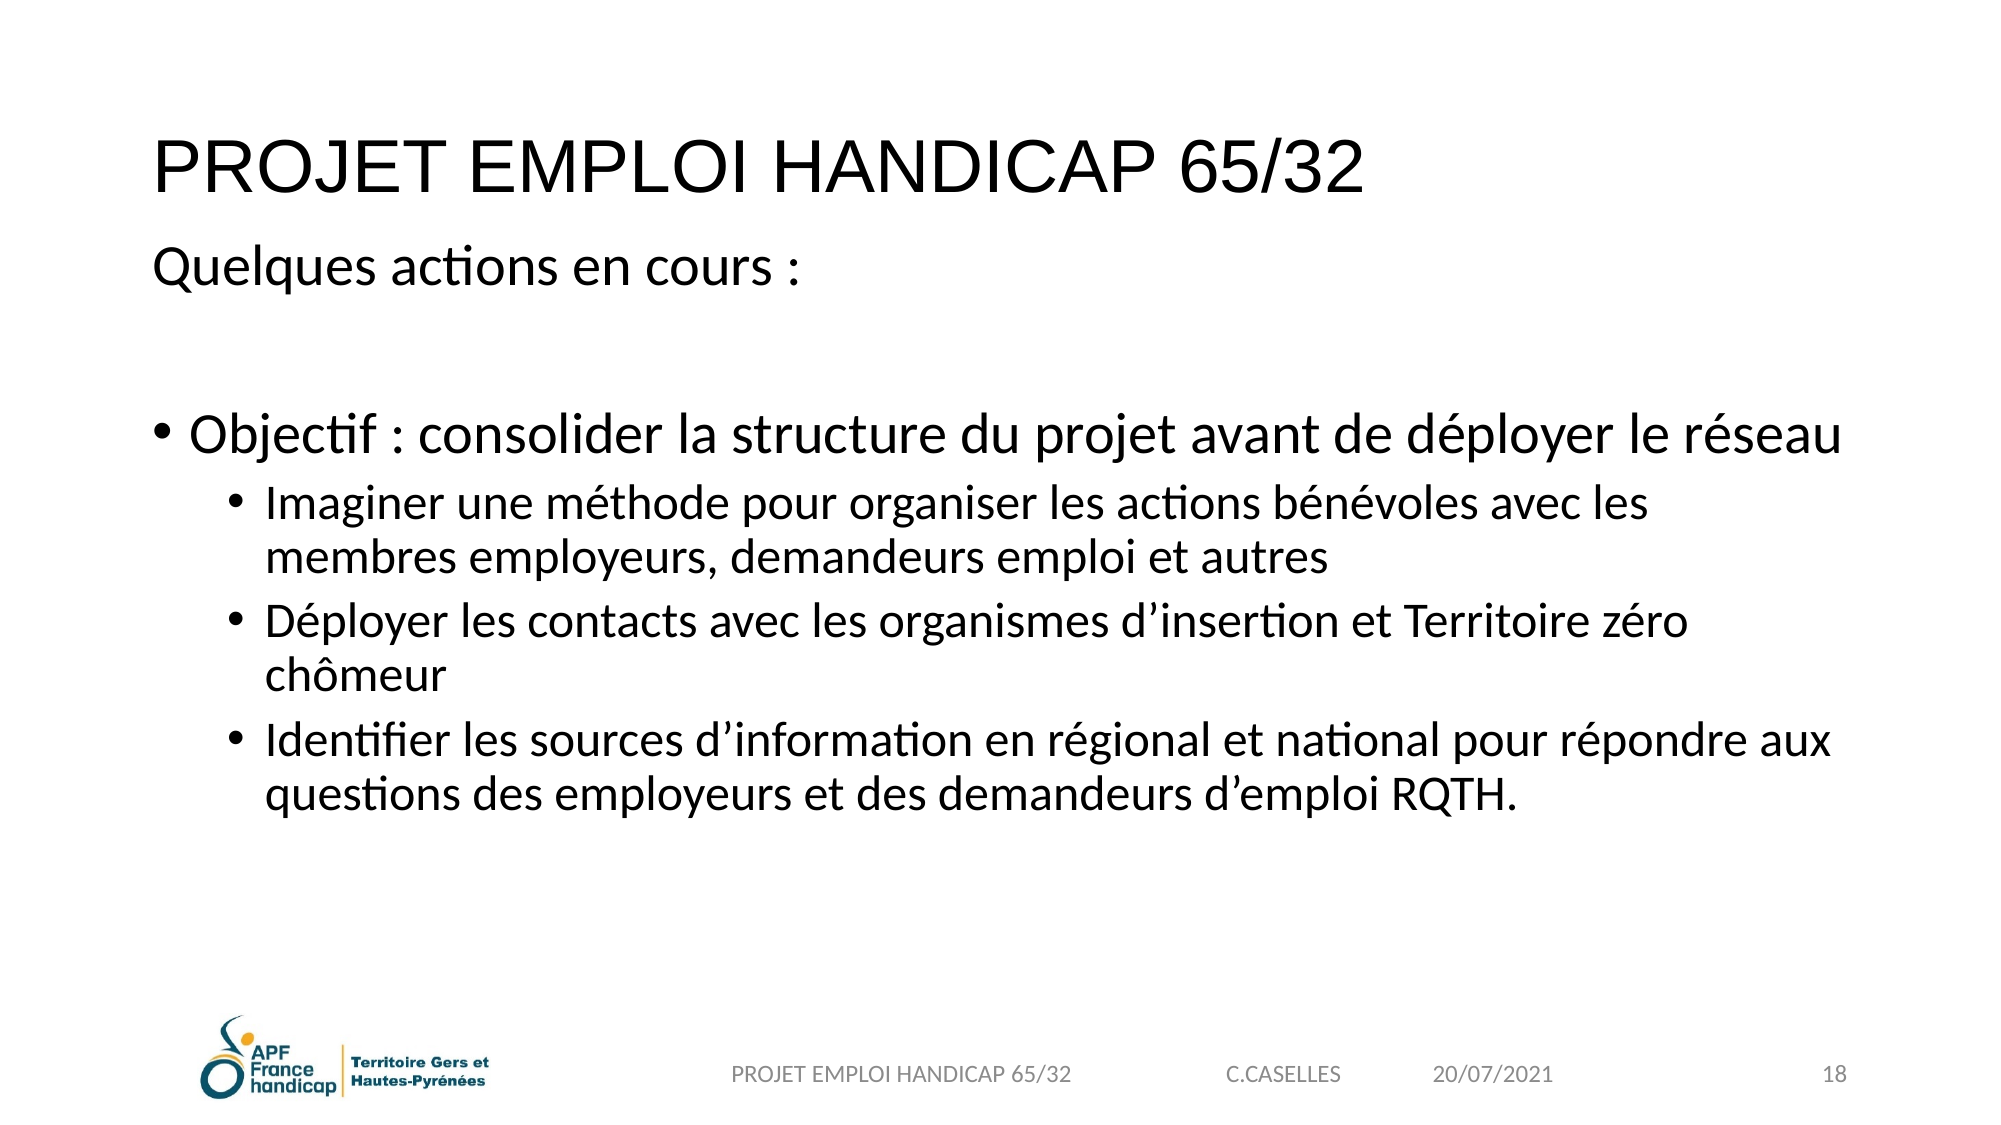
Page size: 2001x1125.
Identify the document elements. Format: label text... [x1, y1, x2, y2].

footer PROJET EMPLOI HANDICAP 65/32 C.CASELLES 20/07/2021 [662, 1042, 1625, 1103]
list Quelques actions en cours : Objectif : consolider la structure du projet avant de déployer le réseau Imaginer une méthode pour organiser les actions bénévoles avec les membres employeurs, demandeurs emploi et autres Déployer les contacts avec les organismes d’insertion et Territoire zéro chômeur Identifier les sources d’information en régional et national pour répondre aux questions des employeurs et des demandeurs d’emploi RQTH. [137, 227, 1863, 942]
slide_number 18 [1652, 1042, 1863, 1103]
picture [197, 1013, 491, 1103]
text_box PROJET EMPLOI HANDICAP 65/32 [137, 59, 1863, 227]
